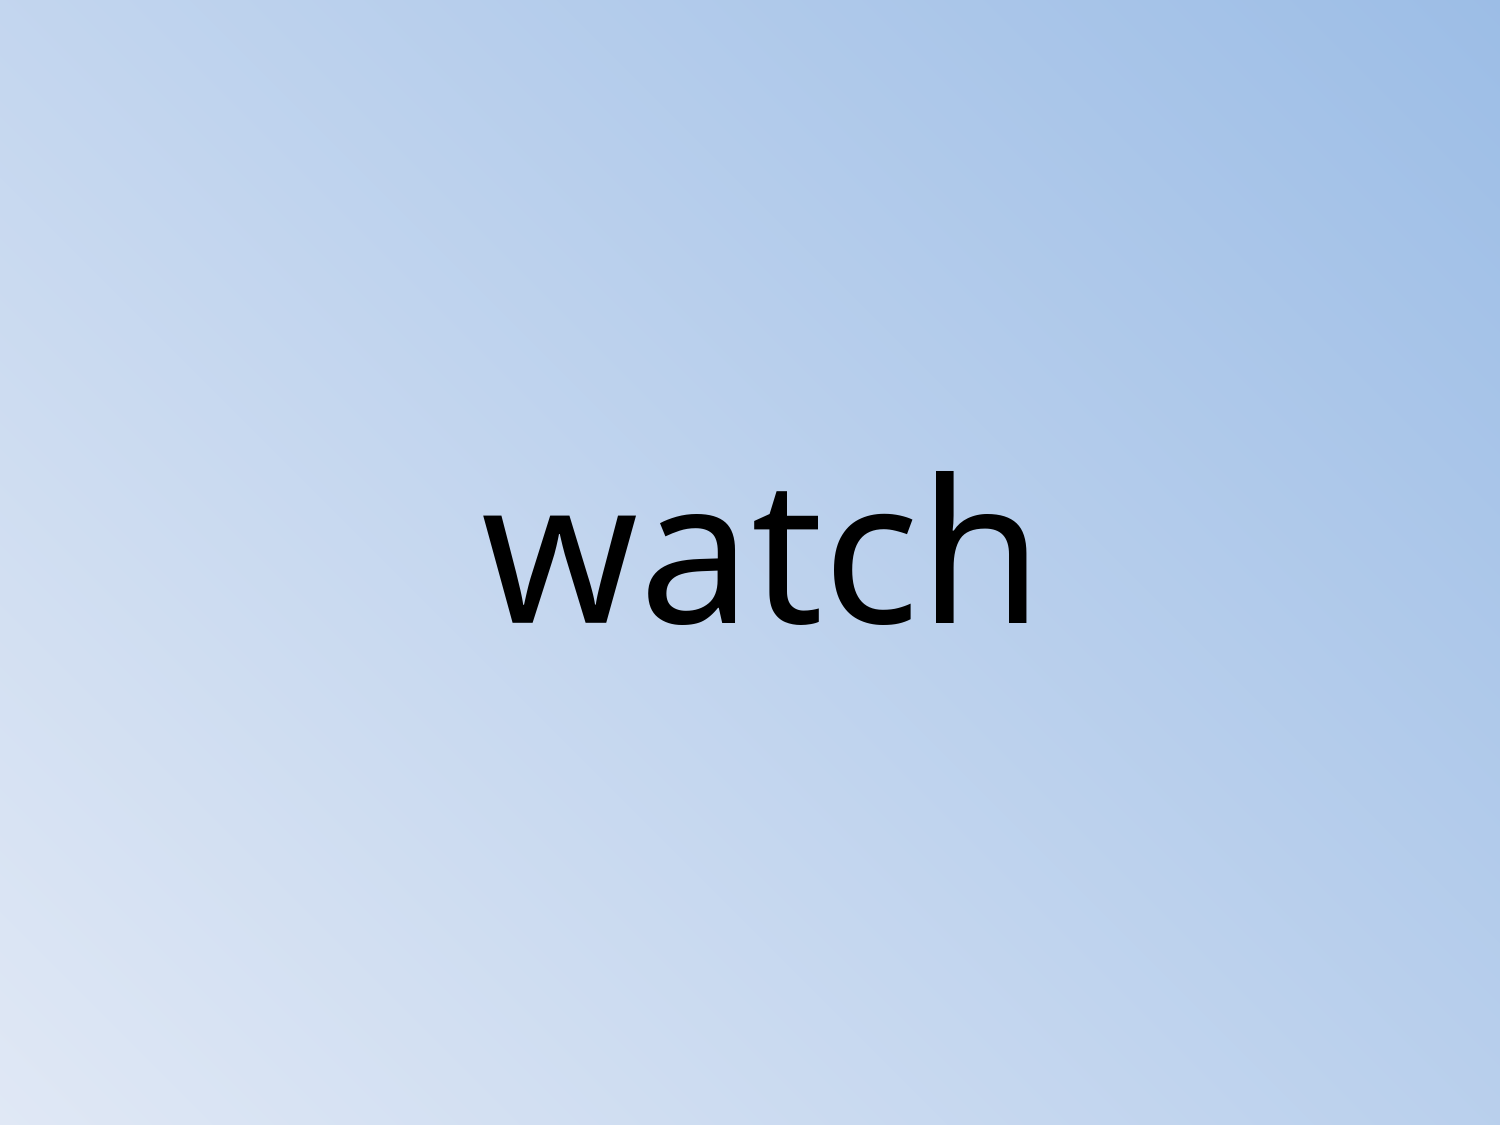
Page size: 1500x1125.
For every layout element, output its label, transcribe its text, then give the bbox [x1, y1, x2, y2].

title watch [87, 412, 1438, 675]
